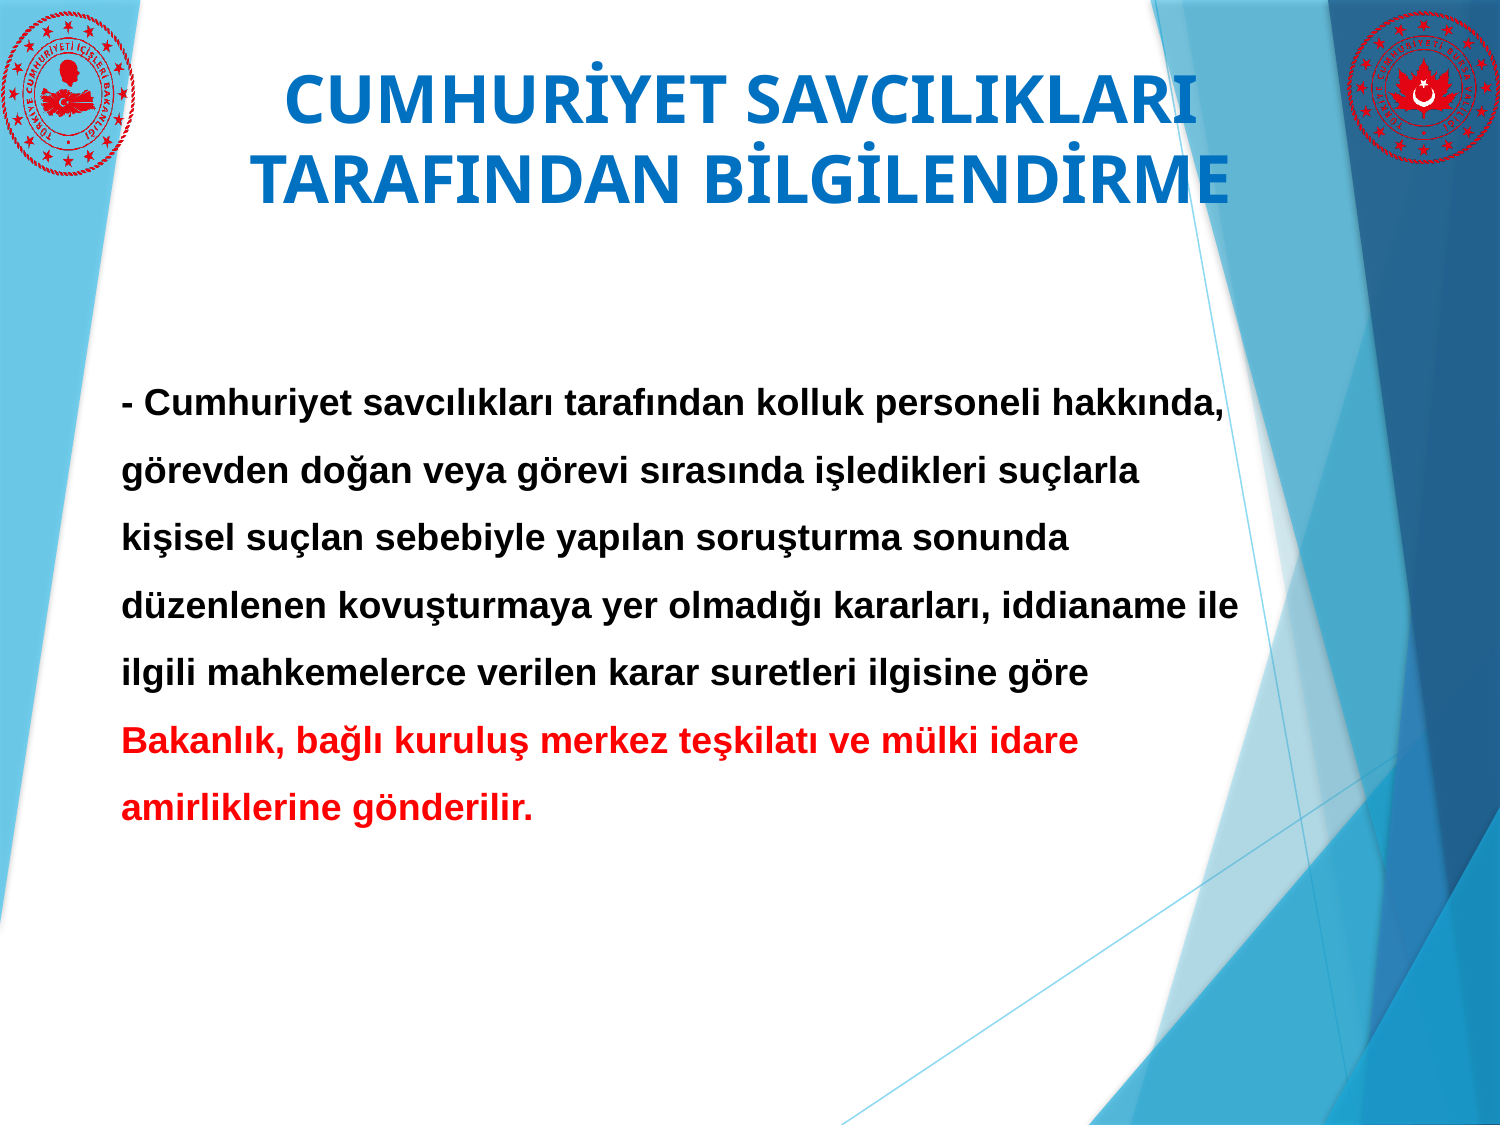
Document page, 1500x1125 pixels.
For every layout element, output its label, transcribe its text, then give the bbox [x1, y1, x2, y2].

picture [1346, 11, 1500, 164]
title - Cumhuriyet savcılıkları tarafından kolluk personeli hakkında, görevden doğan veya görevi sırasında işledikleri suçlarla kişisel suçlan sebebiyle yapılan soruşturma sonunda düzenlenen kovuşturmaya yer olmadığı kararları, iddianame ile ilgili mahkemelerce verilen karar suretleri ilgisine göre Bakanlık, bağlı kuruluş merkez teşkilatı ve mülki idare amirliklerine gönderilir. [106, 87, 1262, 836]
text_box CUMHURİYET SAVCILIKLARI TARAFINDAN BİLGİLENDİRME [220, 49, 1262, 299]
picture [1, 11, 136, 176]
